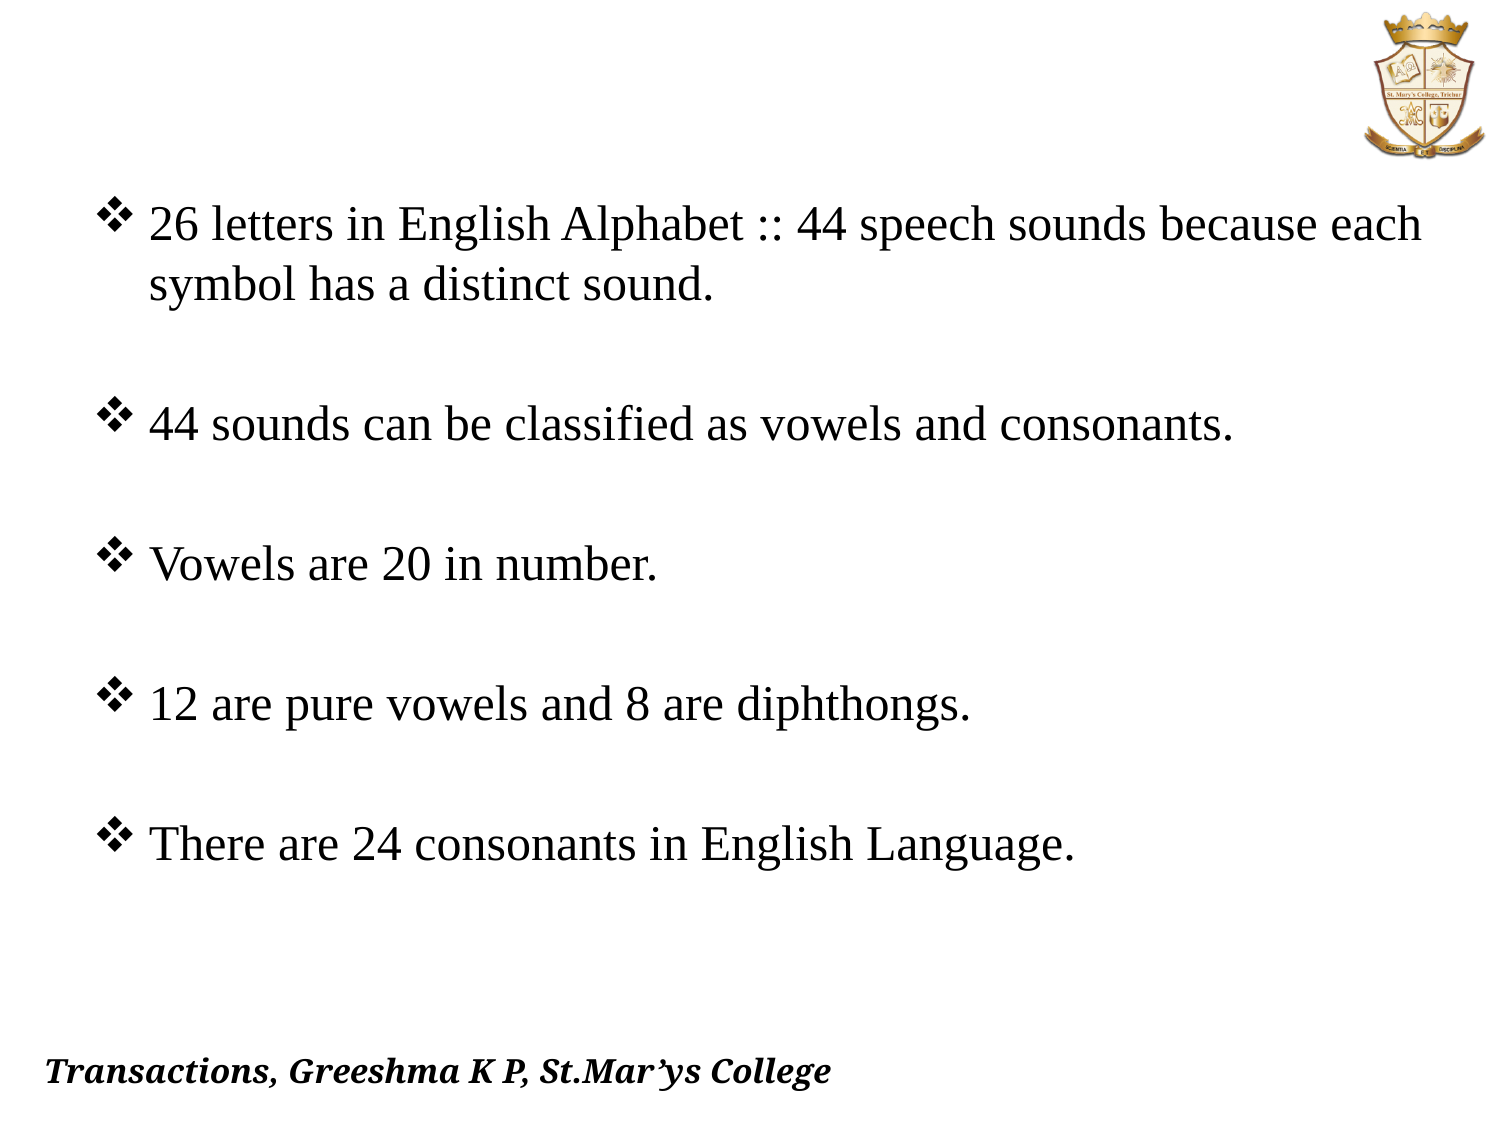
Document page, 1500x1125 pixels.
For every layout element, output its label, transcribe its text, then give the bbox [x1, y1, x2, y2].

text_box 26 letters in English Alphabet :: 44 speech sounds because each symbol has a distinct sound. 44 sounds can be classified as vowels and consonants. Vowels are 20 in number. 12 are pure vowels and 8 are diphthongs. There are 24 consonants in English Language. [77, 182, 1472, 878]
footer Transactions, Greeshma K P, St.Mar’ys College [29, 1042, 1472, 1103]
picture [1342, 0, 1500, 183]
